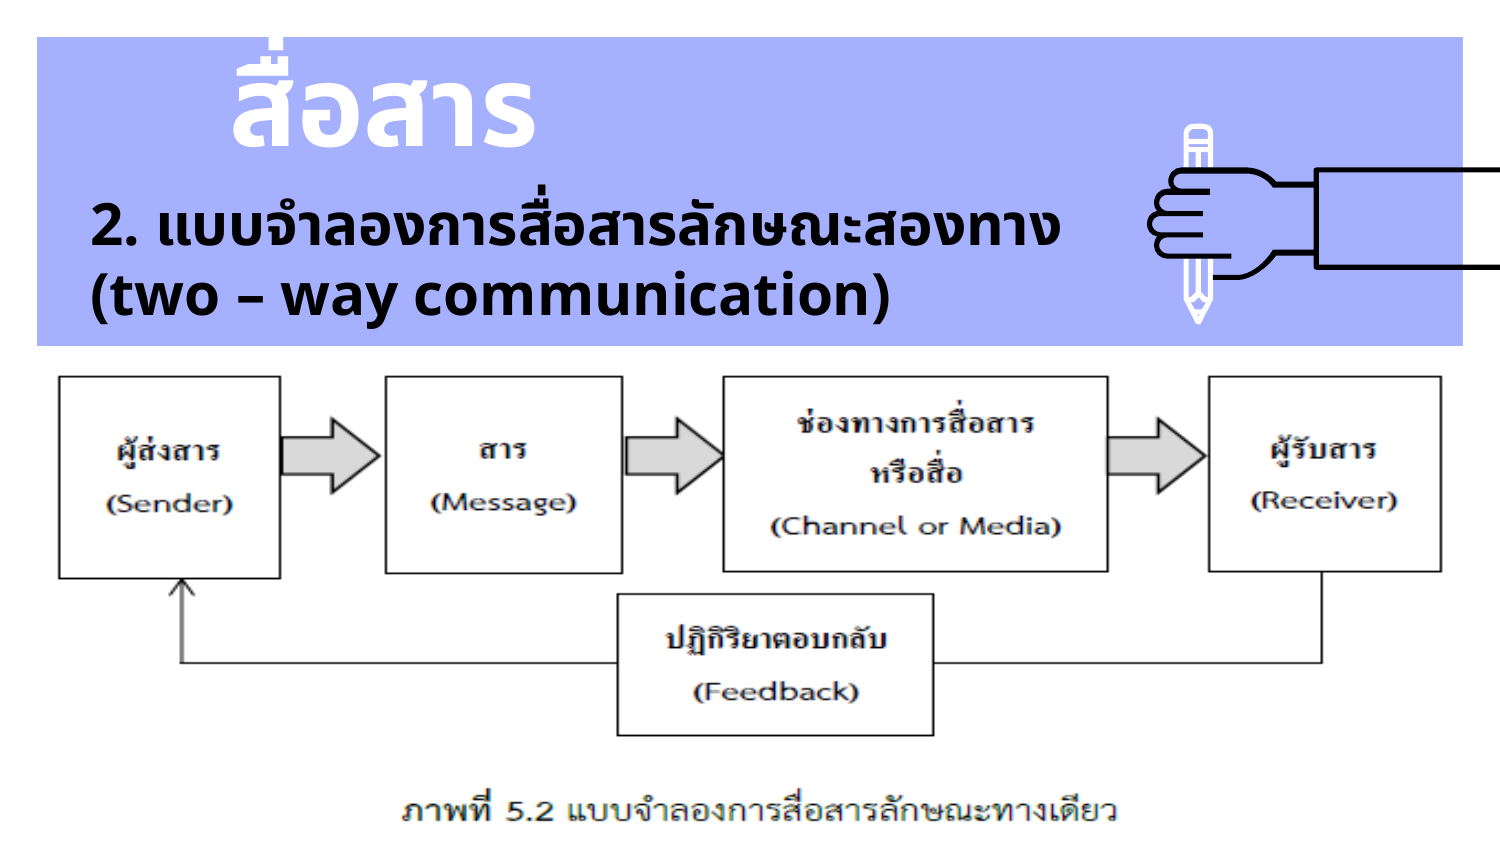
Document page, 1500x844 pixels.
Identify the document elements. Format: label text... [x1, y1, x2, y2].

picture [0, 346, 1500, 844]
subtitle 2. แบบจำลองการสื่อสารลักษณะสองทาง (two – way communication) [62, 171, 1175, 345]
title ประเภทการสื่อสาร [0, 21, 770, 185]
